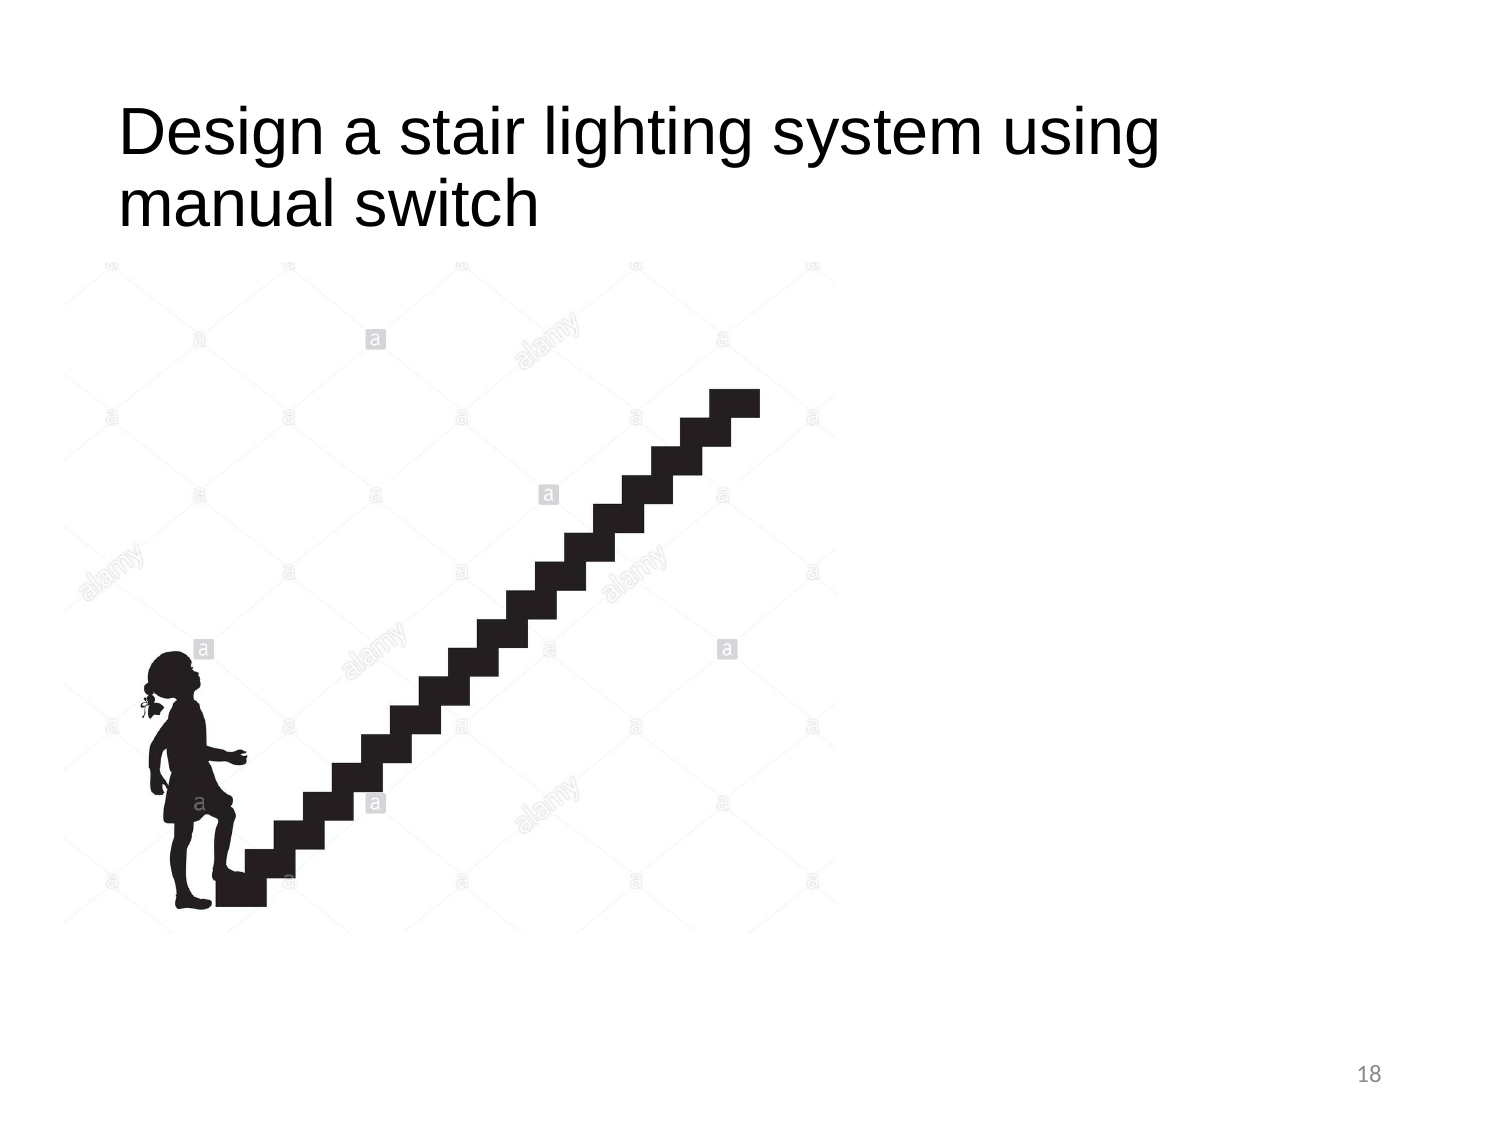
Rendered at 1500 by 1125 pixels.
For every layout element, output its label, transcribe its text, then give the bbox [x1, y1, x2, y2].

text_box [30, 262, 861, 1103]
title Design a stair lighting system using manual switch [103, 59, 1397, 278]
slide_number 18 [1059, 1042, 1397, 1103]
